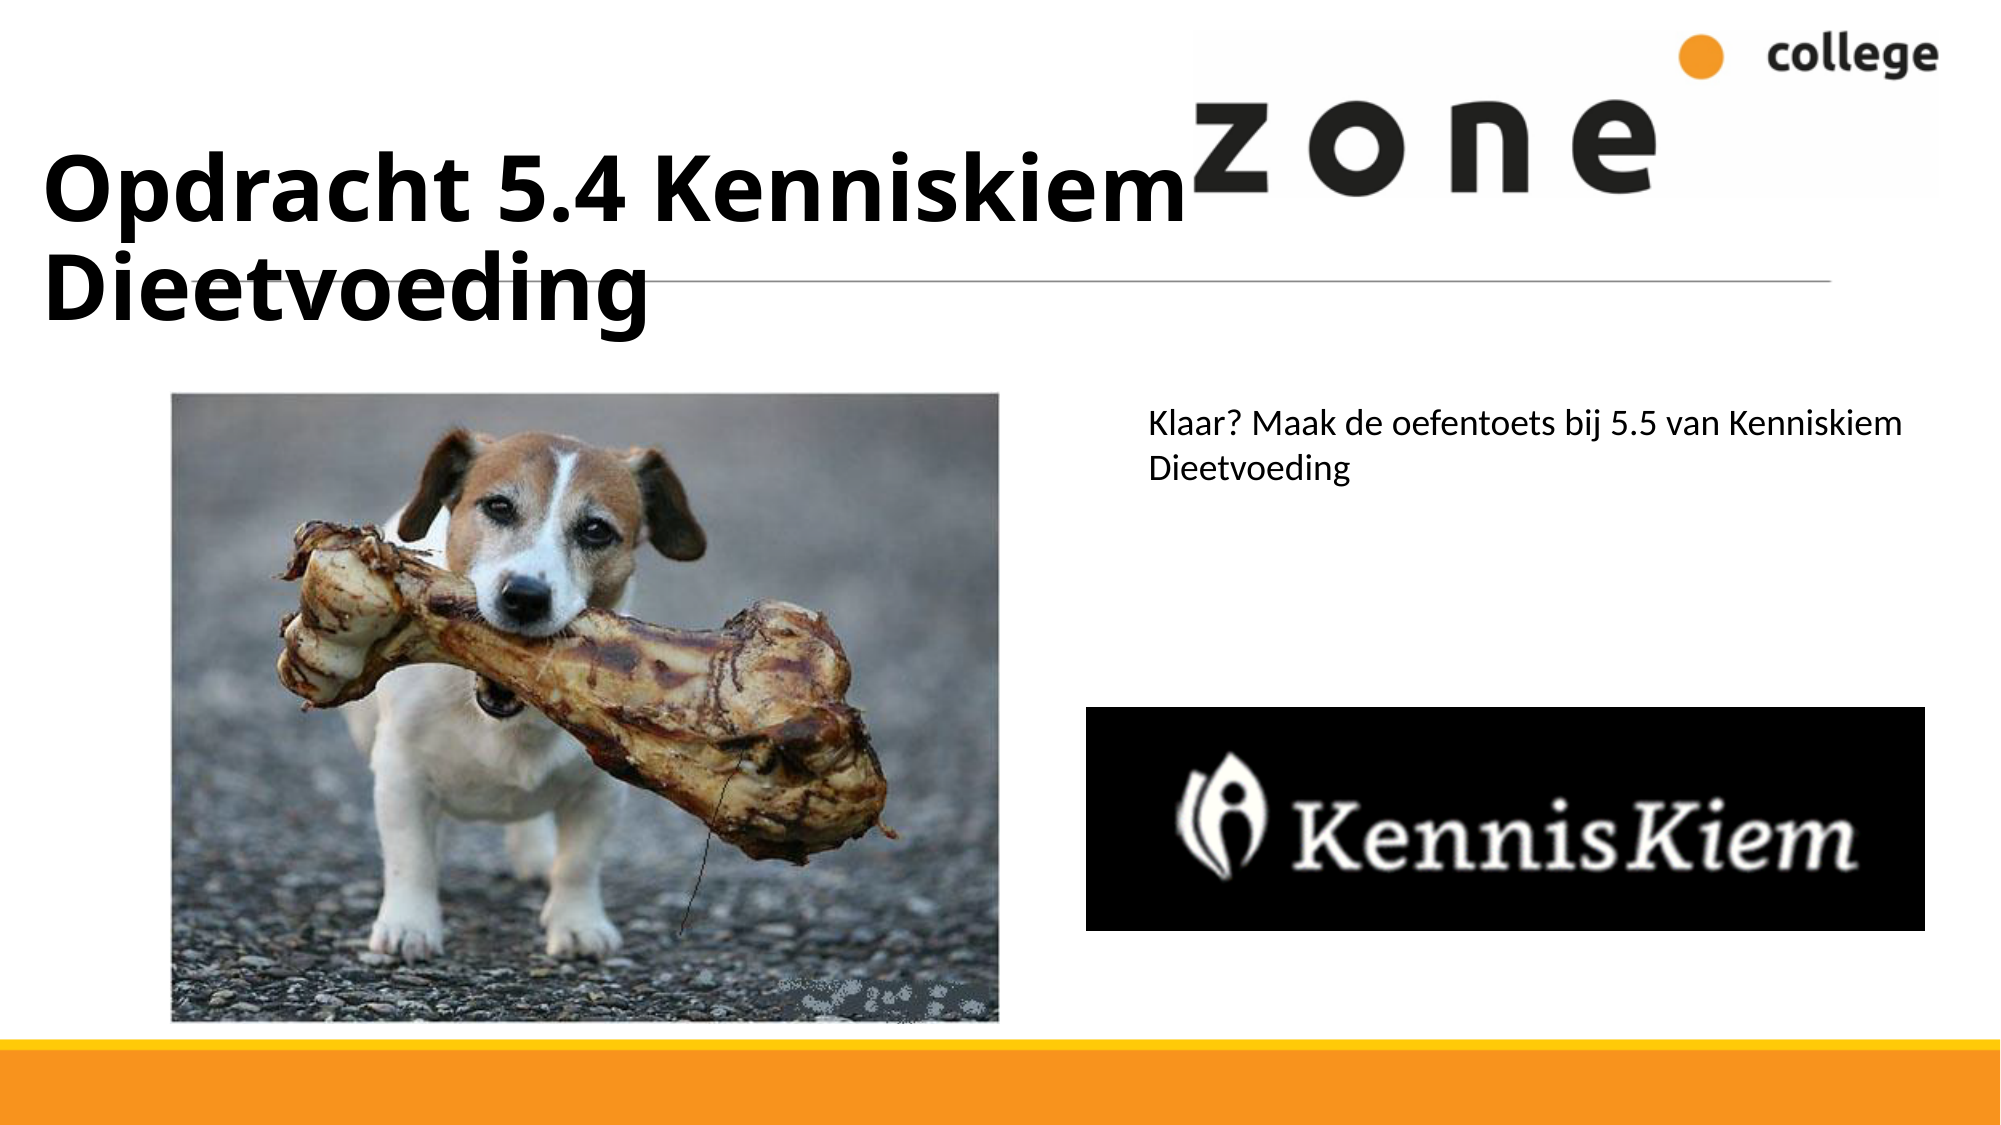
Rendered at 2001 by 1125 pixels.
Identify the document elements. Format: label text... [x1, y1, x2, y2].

picture [0, 0, 2001, 1125]
title Opdracht 5.4 Kenniskiem Dieetvoeding [26, 132, 1752, 351]
text_box Klaar? Maak de oefentoets bij 5.5 van Kenniskiem Dieetvoeding [1134, 391, 1925, 496]
